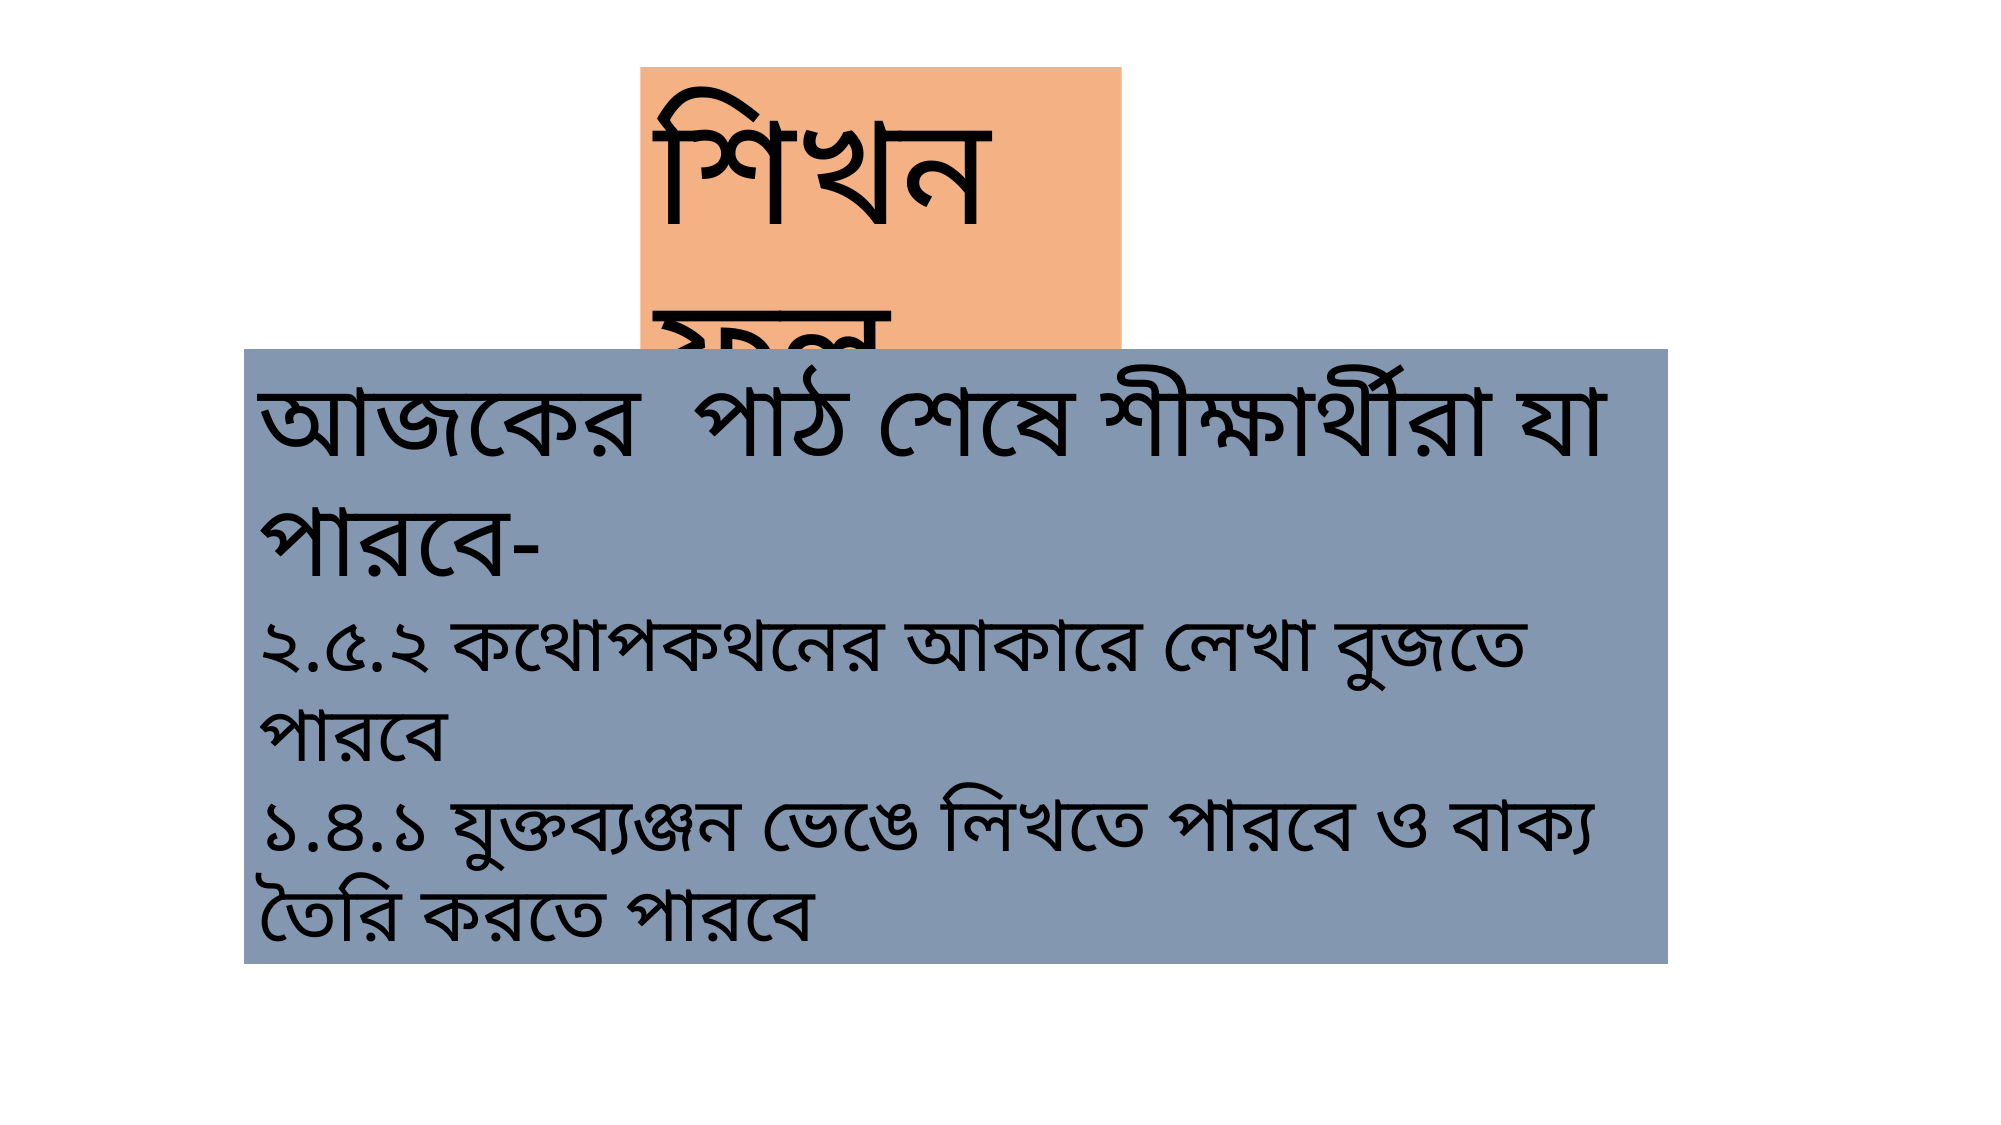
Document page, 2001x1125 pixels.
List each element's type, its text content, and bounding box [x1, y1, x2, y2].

text_box শিখনফল [640, 67, 1122, 349]
text_box আজকের পাঠ শেষে শীক্ষার্থীরা যা পারবে- ২.৫.২ কথোপকথনের আকারে লেখা বুজতে পারবে ১.৪.১ যুক্তব্যঞ্জন ভেঙে লিখতে পারবে ও বাক্য তৈরি করতে পারবে [244, 349, 1668, 964]
